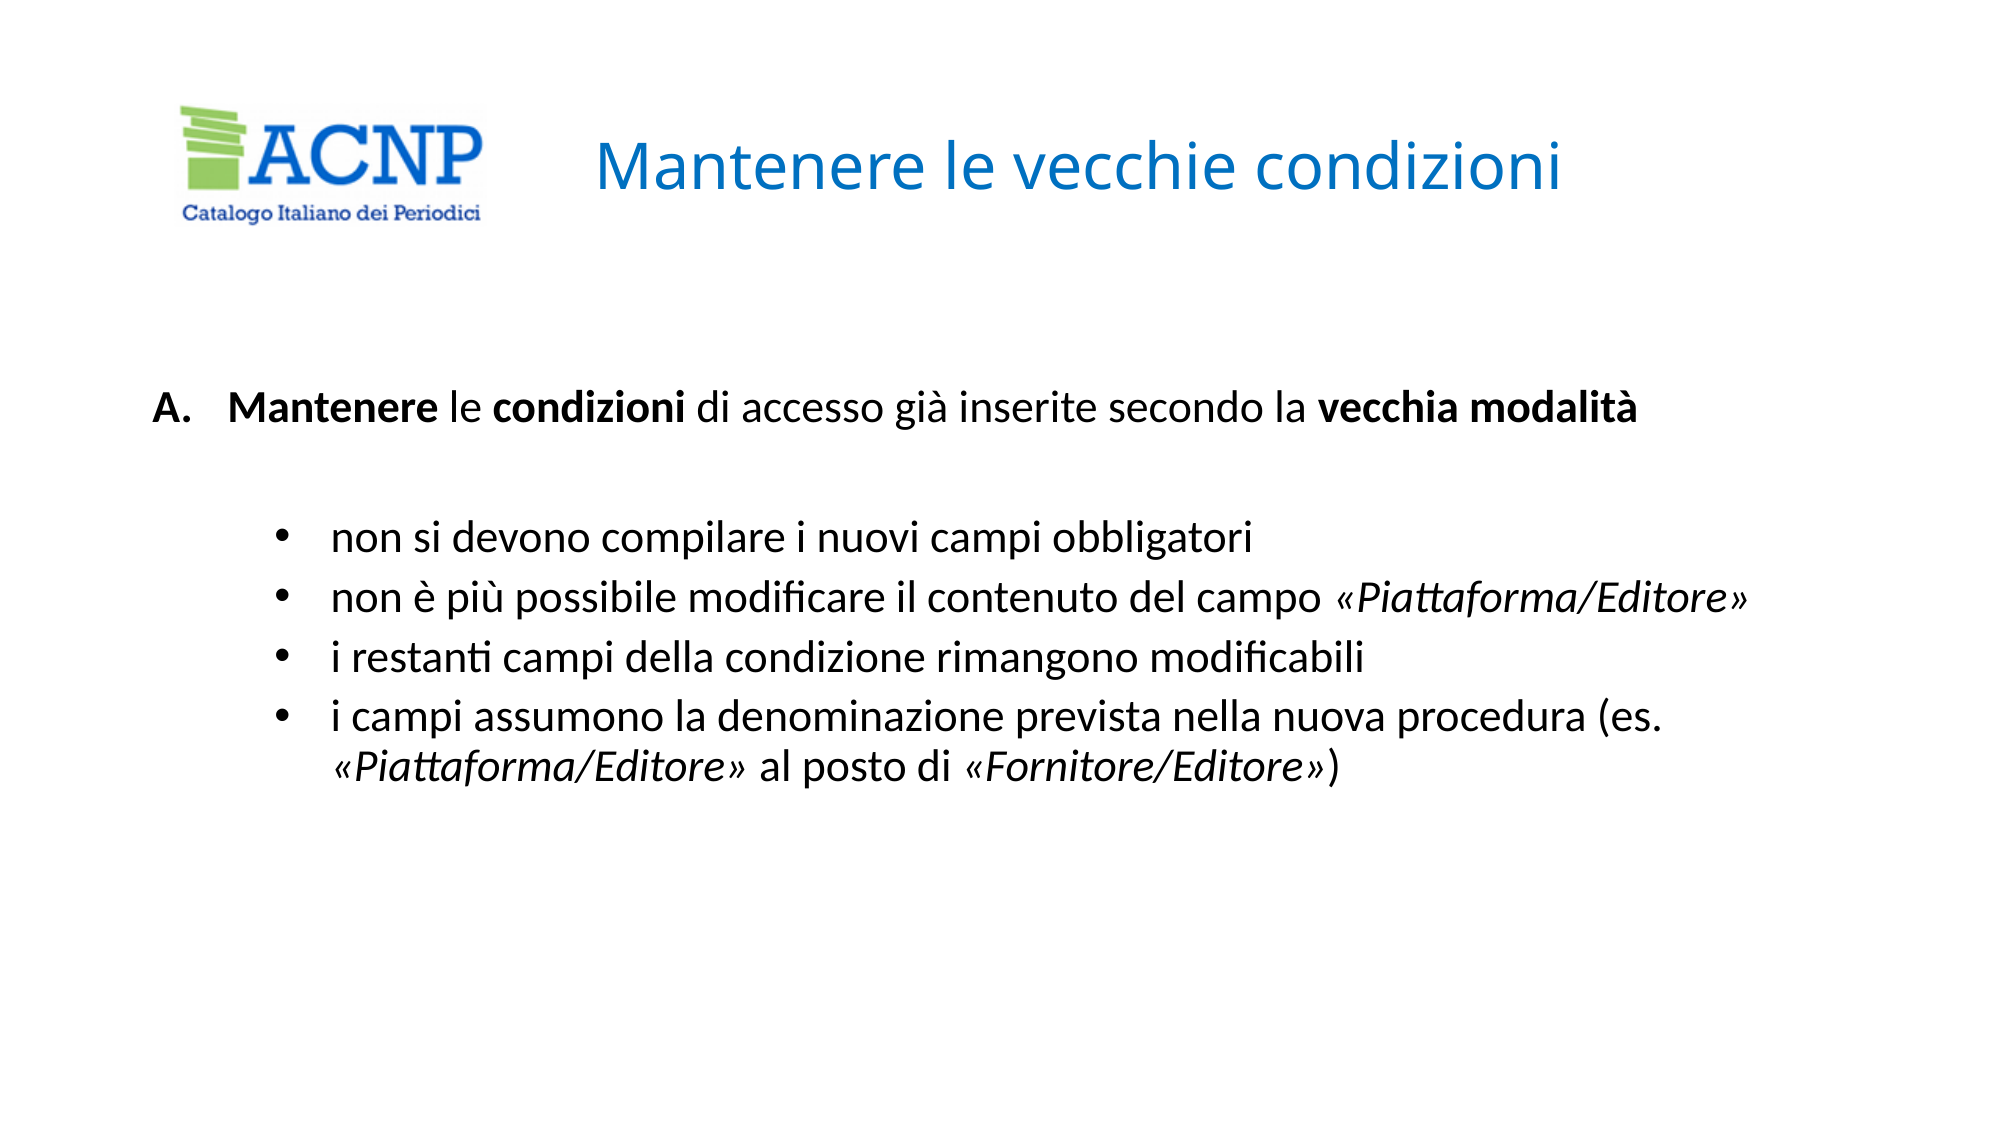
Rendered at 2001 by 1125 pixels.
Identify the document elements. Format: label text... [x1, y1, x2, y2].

title Mantenere le vecchie condizioni [137, 59, 1863, 278]
list Mantenere le condizioni di accesso già inserite secondo la vecchia modalità non si devono compilare i nuovi campi obbligatori non è più possibile modificare il contenuto del campo «Piattaforma/Editore» i restanti campi della condizione rimangono modificabili i campi assumono la denominazione prevista nella nuova procedura (es. «Piattaforma/Editore» al posto di «Fornitore/Editore») [137, 299, 1863, 1014]
picture [174, 103, 487, 227]
